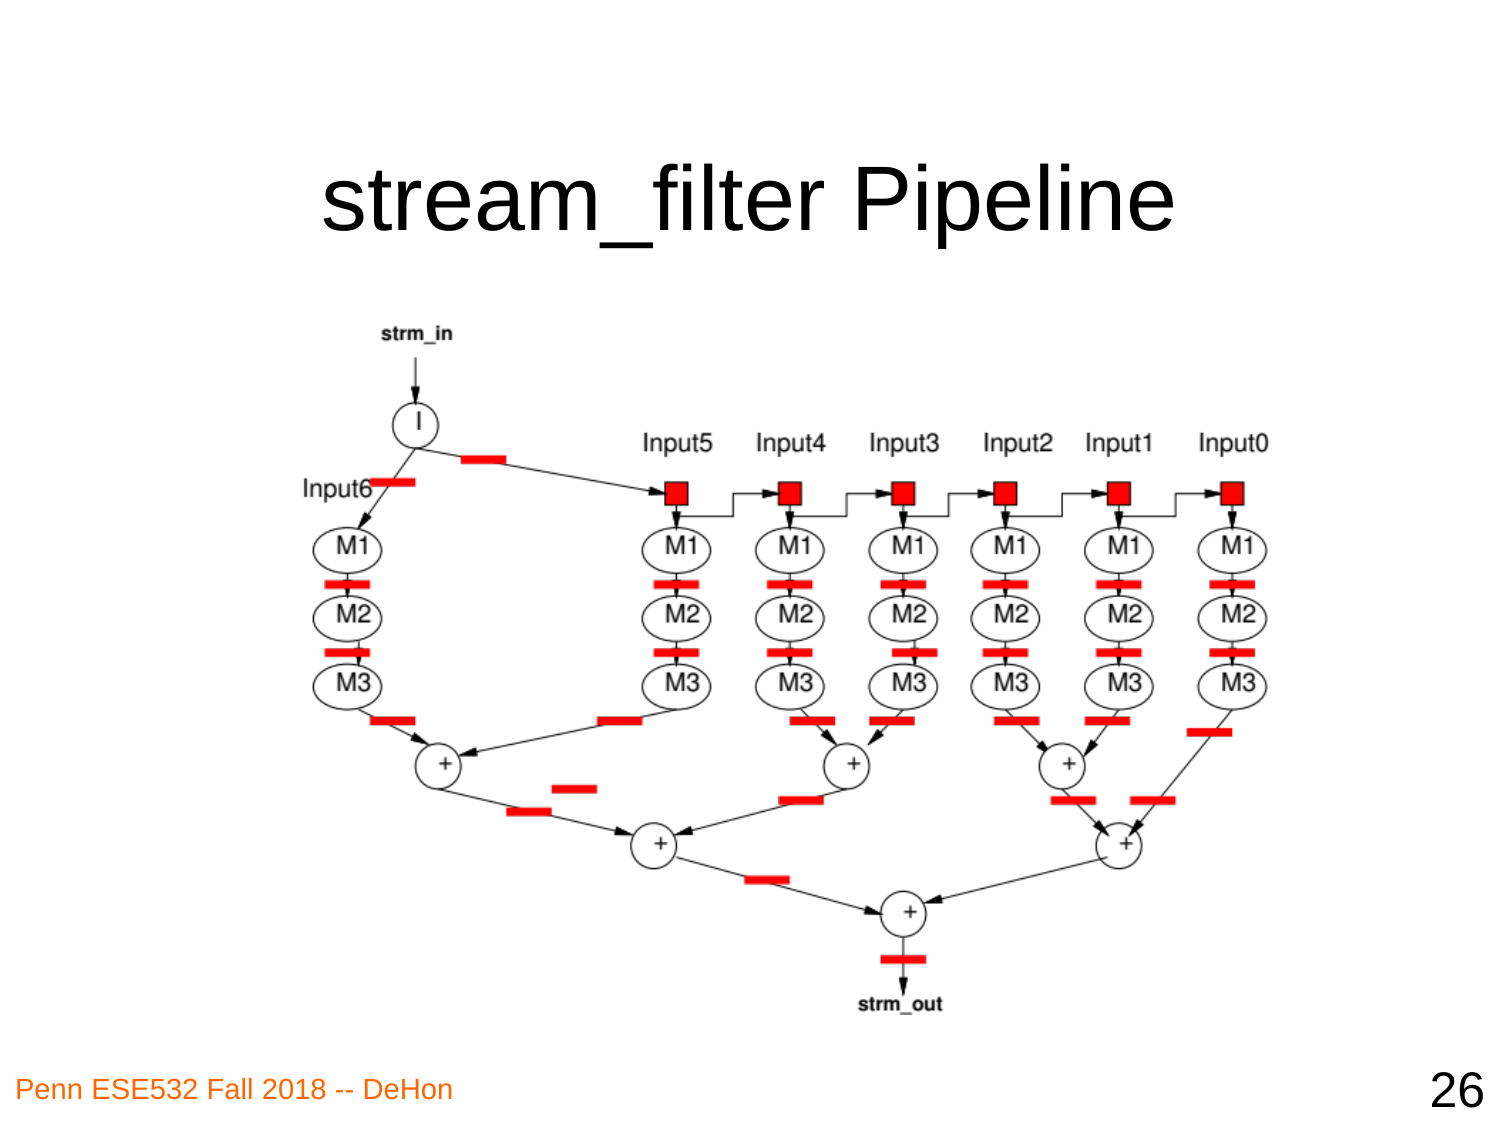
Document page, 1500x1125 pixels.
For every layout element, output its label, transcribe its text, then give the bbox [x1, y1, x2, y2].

slide_number Penn ESE532 Fall 2018 -- DeHon [0, 1062, 576, 1125]
slide_number 26 [1187, 1049, 1500, 1125]
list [293, 315, 1277, 1022]
title stream_filter Pipeline [112, 99, 1388, 288]
